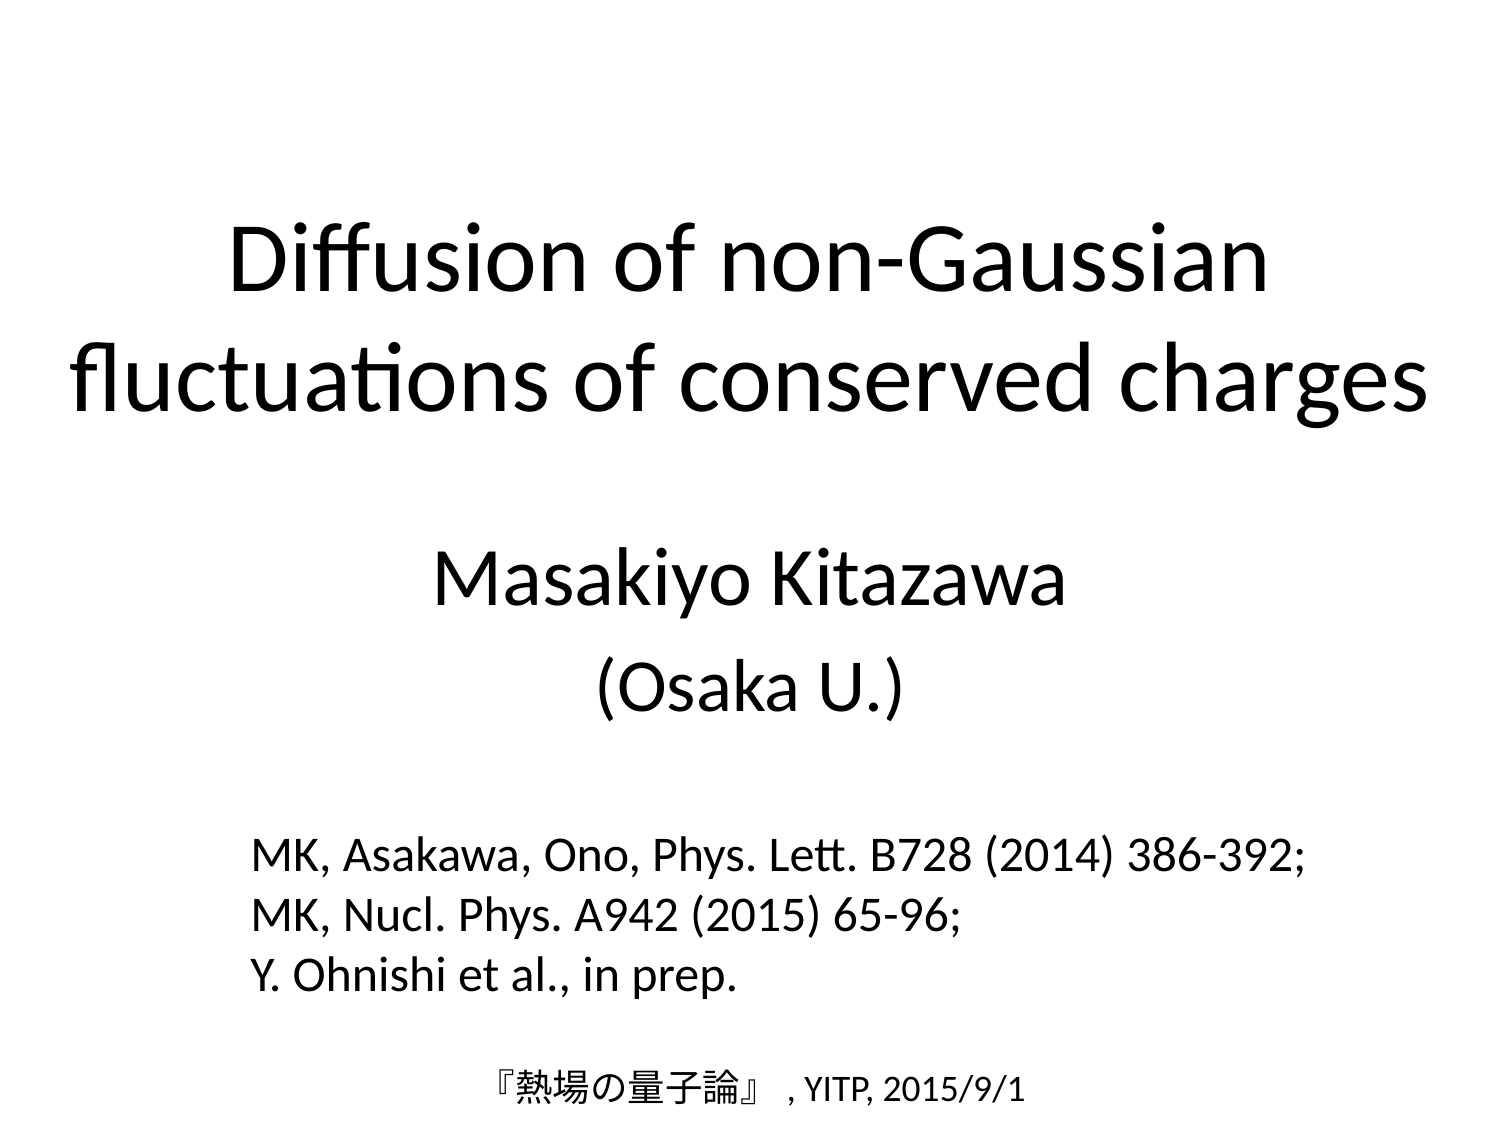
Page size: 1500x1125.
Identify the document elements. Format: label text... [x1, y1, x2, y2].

subtitle Masakiyo Kitazawa (Osaka U.) [413, 1010, 1088, 1125]
title Diffusion of non-Gaussian fluctuations of conserved charges [0, 191, 1500, 433]
text_box 『熱場の量子論』, YITP, 2015/9/1 [462, 1057, 1041, 1117]
subtitle Masakiyo Kitazawa (Osaka U.) [413, 514, 1088, 814]
text_box MK, Asakawa, Ono, Phys. Lett. B728 (2014) 386-392; MK, Nucl. Phys. A942 (2015) 65-96; Y. Ohnishi et al., in prep. [235, 814, 1323, 1010]
